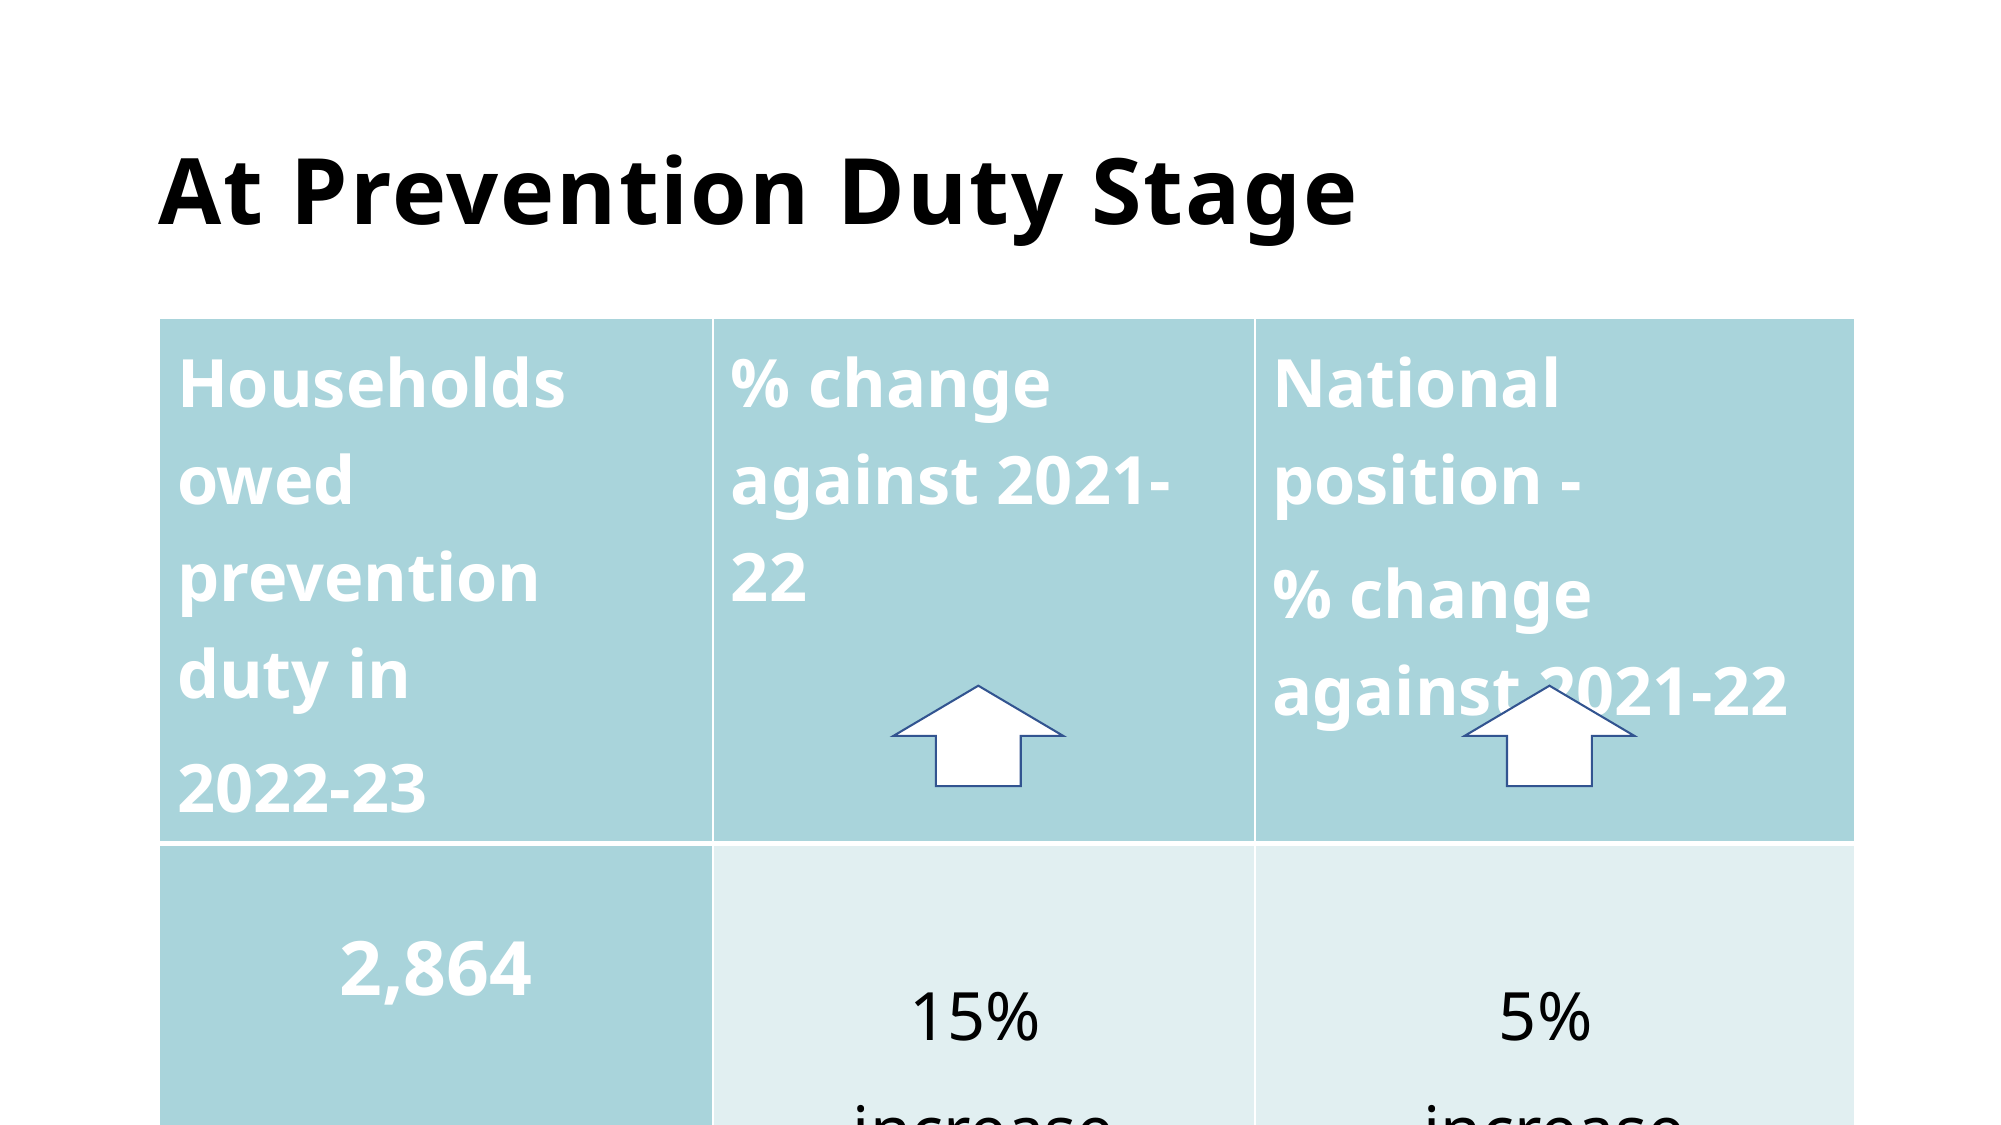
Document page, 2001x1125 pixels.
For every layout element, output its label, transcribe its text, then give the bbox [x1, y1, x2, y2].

text_box [1464, 685, 1635, 787]
table_cell 2,864 [160, 846, 712, 1125]
text_box [893, 685, 1064, 787]
table_header National position - % change against 2021-22 [1256, 319, 1854, 841]
table_header % change against 2021-22 [714, 319, 1254, 841]
table_header Households owed prevention duty in 2022-23 [160, 319, 712, 841]
table_cell 5% increase [1256, 846, 1854, 1125]
table_cell 15% increase [714, 846, 1254, 1125]
title At Prevention Duty Stage [158, 144, 1484, 245]
